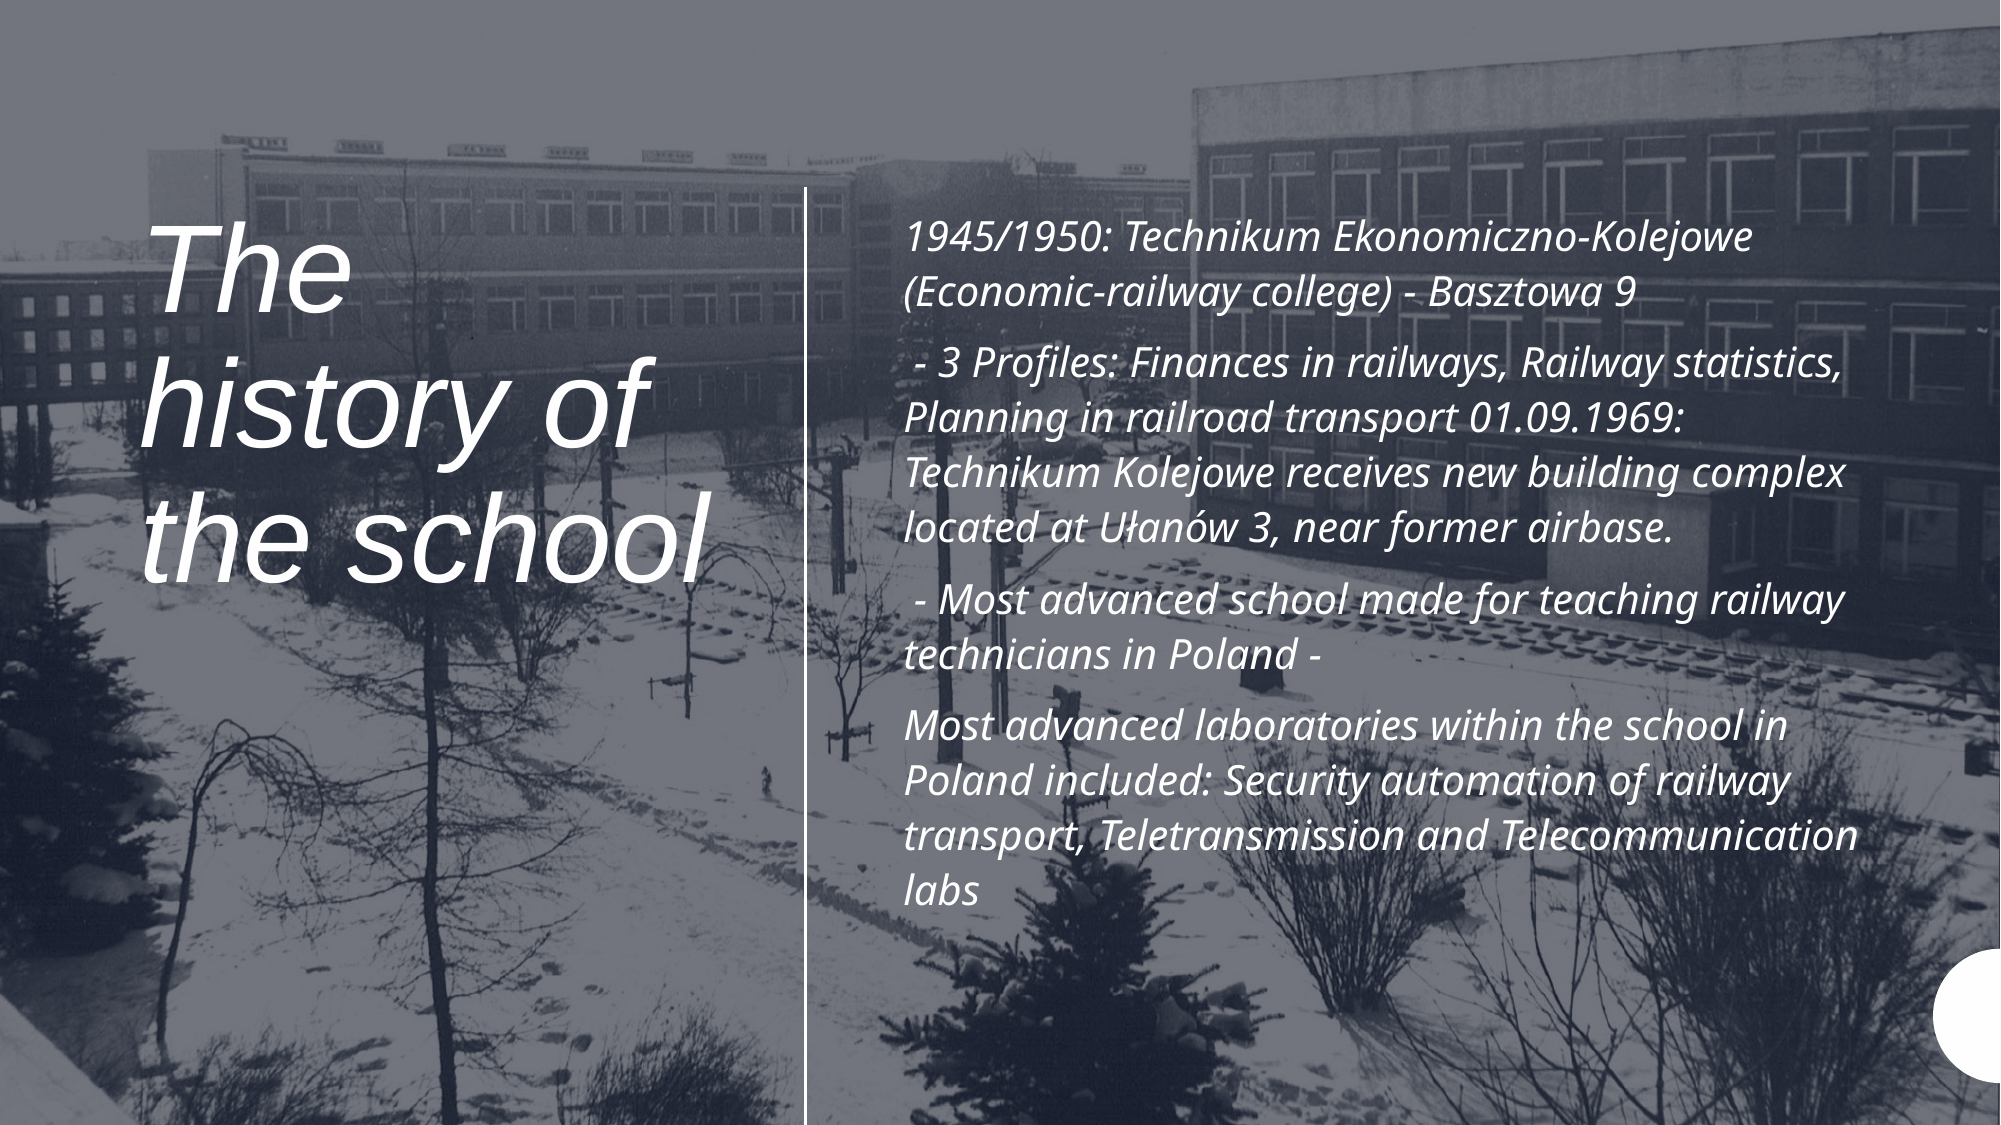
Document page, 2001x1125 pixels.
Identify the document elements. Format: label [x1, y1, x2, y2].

list [0, 0, 2000, 1125]
